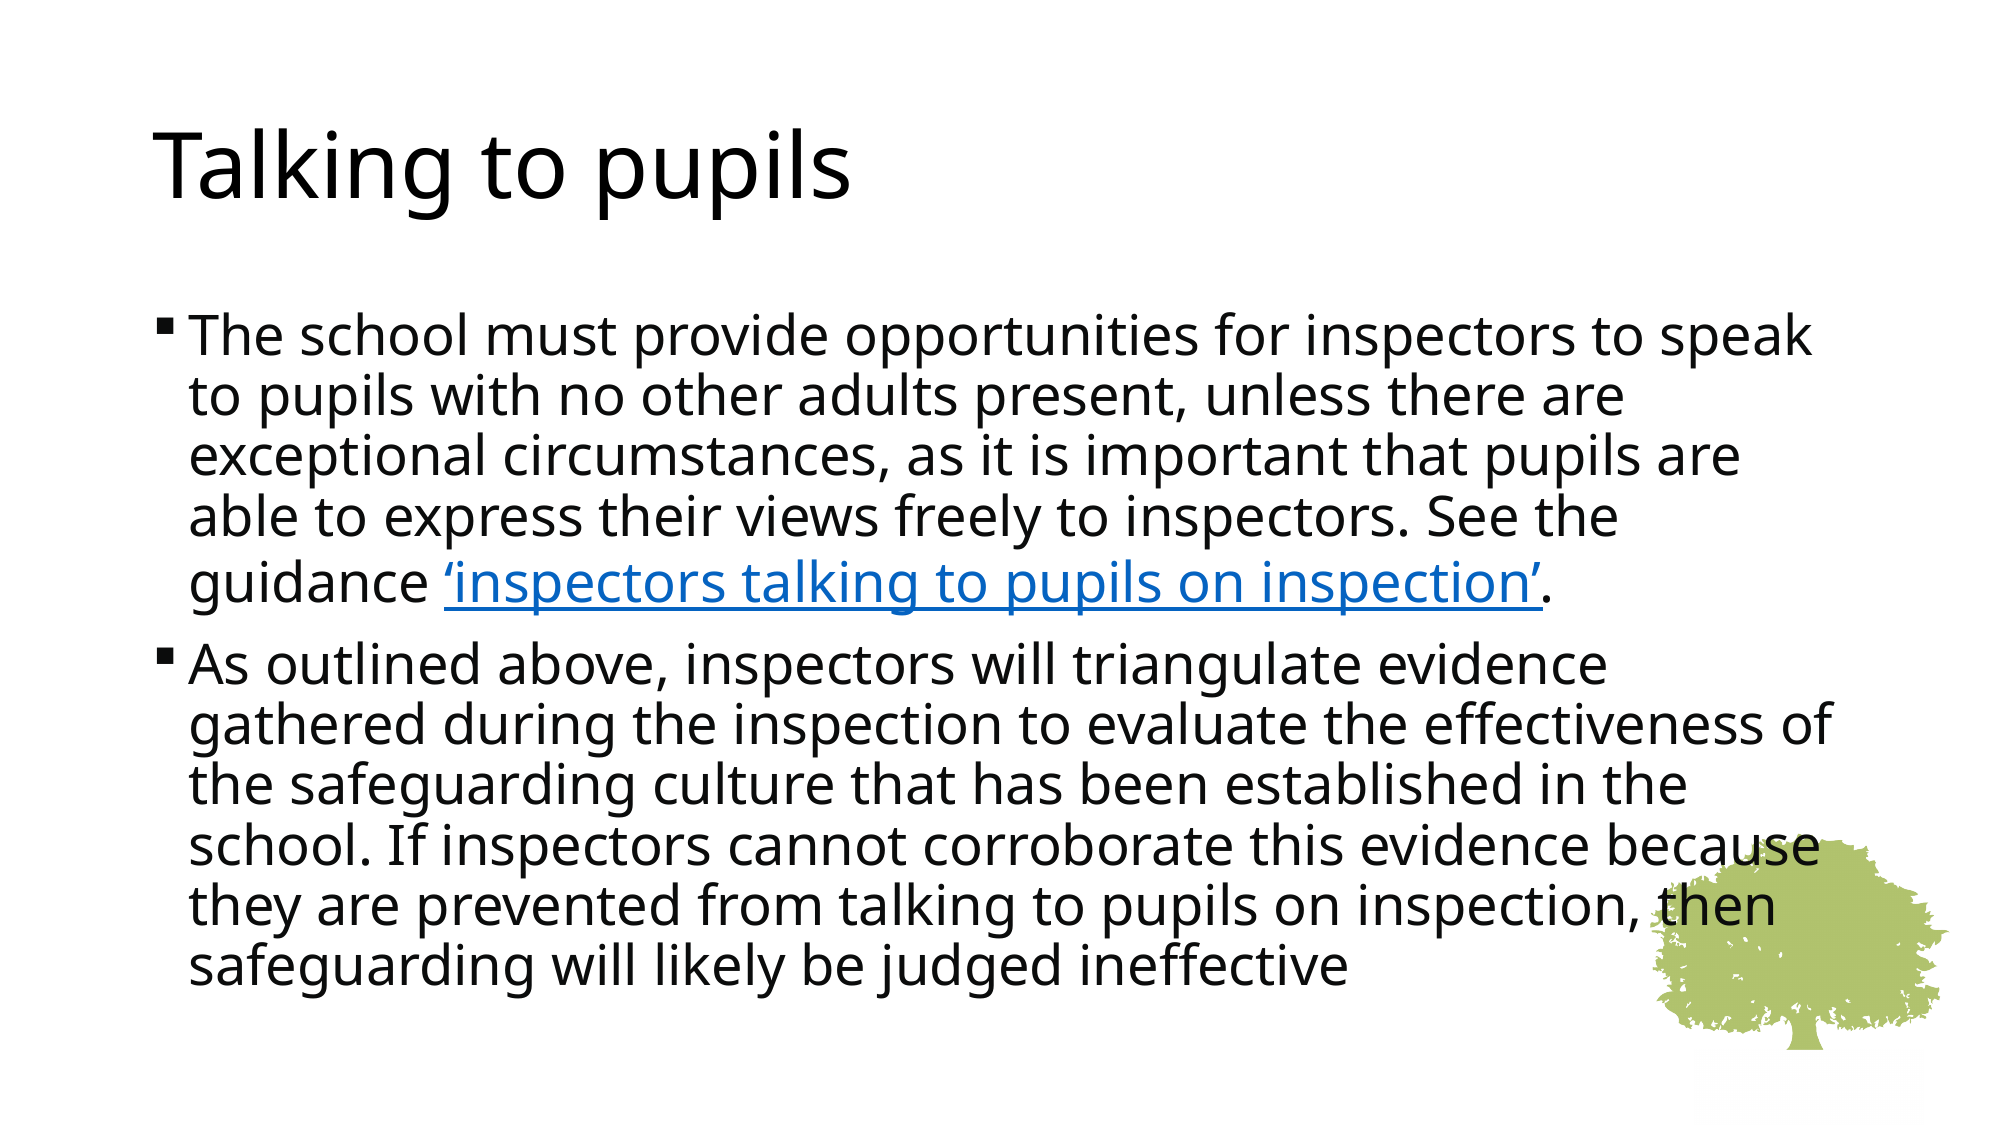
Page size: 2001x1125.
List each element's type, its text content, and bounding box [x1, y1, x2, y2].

picture [1606, 762, 1969, 1125]
title Talking to pupils [137, 59, 1863, 278]
list The school must provide opportunities for inspectors to speak to pupils with no other adults present, unless there are exceptional circumstances, as it is important that pupils are able to express their views freely to inspectors. See the guidance ‘inspectors talking to pupils on inspection’. As outlined above, inspectors will triangulate evidence gathered during the inspection to evaluate the effectiveness of the safeguarding culture that has been established in the school. If inspectors cannot corroborate this evidence because they are prevented from talking to pupils on inspection, then safeguarding will likely be judged ineffective [137, 299, 1863, 1014]
